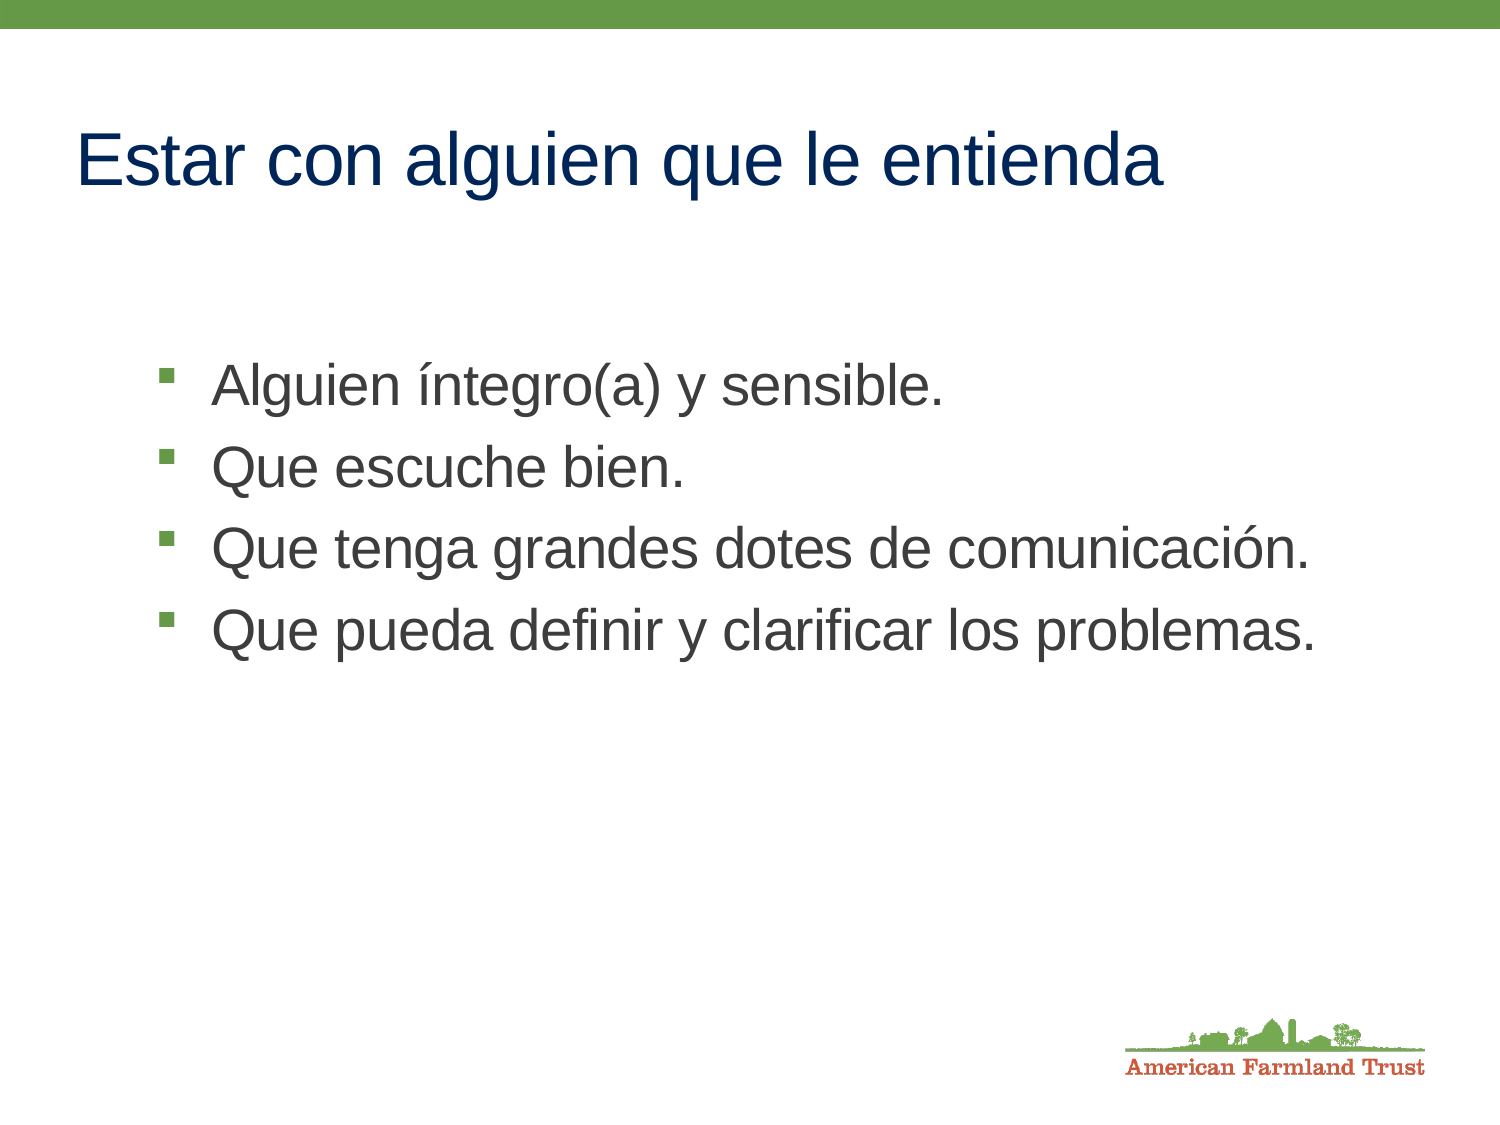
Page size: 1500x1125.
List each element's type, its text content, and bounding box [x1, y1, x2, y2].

title Estar con alguien que le entienda [75, 78, 1425, 233]
list Alguien íntegro(a) y sensible. Que escuche bien. Que tenga grandes dotes de comunicación. Que pueda definir y clarificar los problemas. [140, 339, 1364, 786]
picture [1125, 1018, 1425, 1075]
